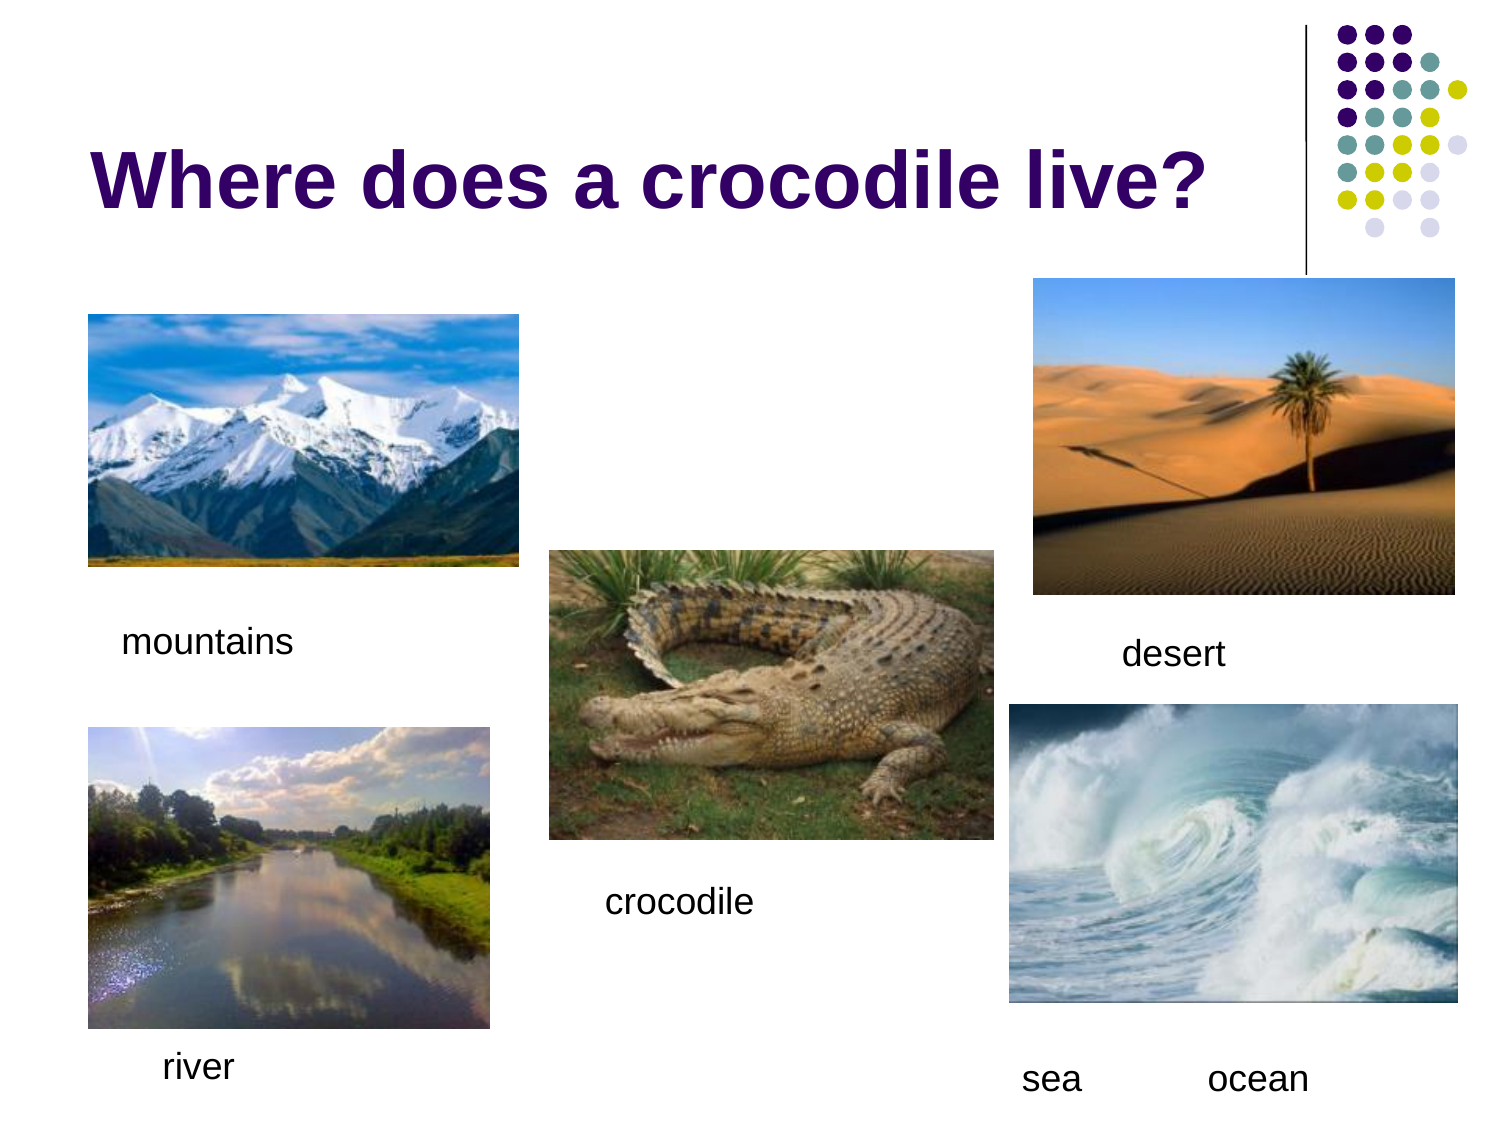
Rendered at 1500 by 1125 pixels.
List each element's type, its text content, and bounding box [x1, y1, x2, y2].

text_box river [53, 1034, 491, 1095]
picture [548, 550, 995, 840]
text_box crocodile [537, 869, 975, 930]
picture [88, 727, 491, 1030]
text_box desert [1033, 621, 1471, 682]
text_box sea ocean [986, 1046, 1500, 1107]
text_box mountains [64, 609, 514, 670]
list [1009, 703, 1459, 1004]
picture [88, 314, 519, 567]
picture [1033, 278, 1455, 596]
title Where does a crocodile live? [74, 19, 1313, 233]
